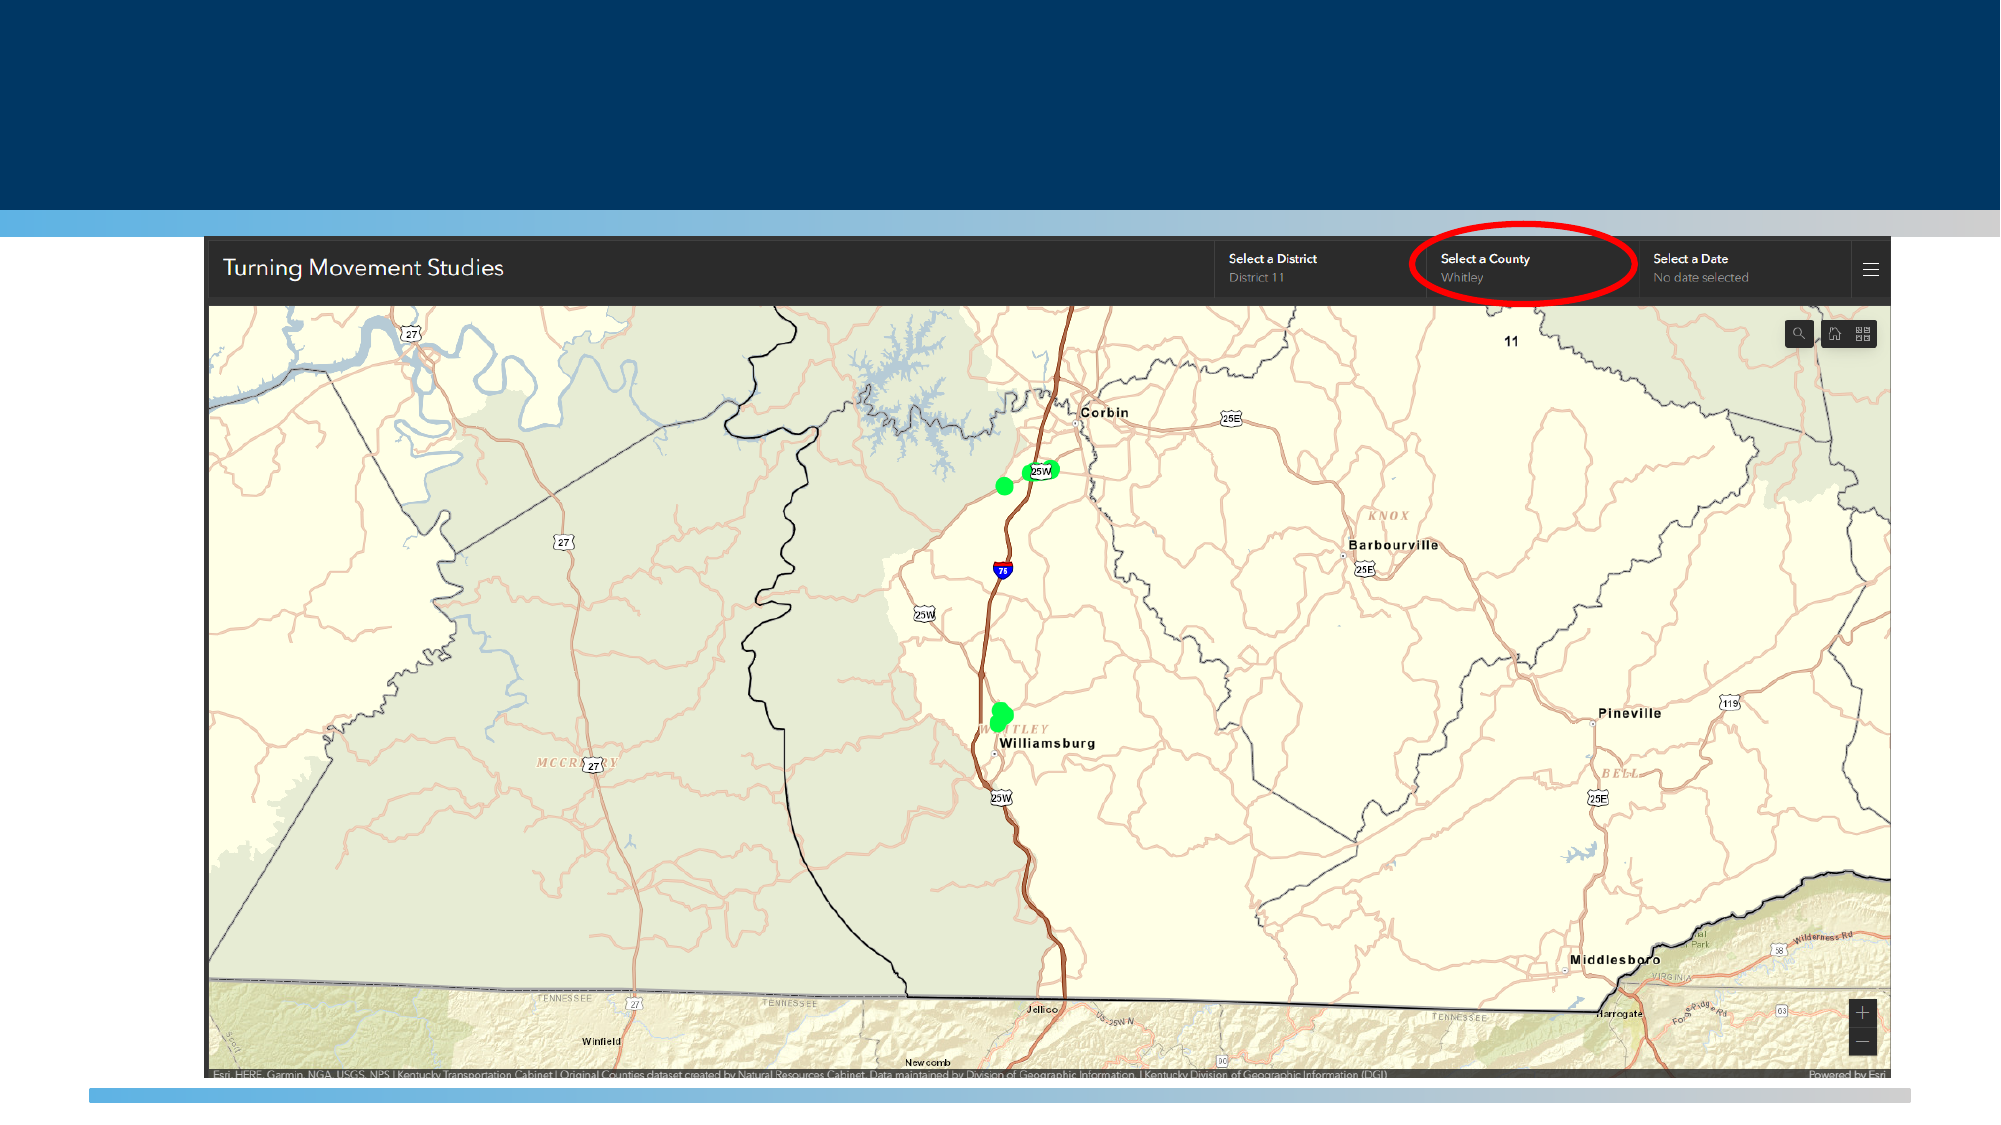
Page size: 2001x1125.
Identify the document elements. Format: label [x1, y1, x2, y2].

list [204, 236, 1891, 1078]
text_box [1440, 222, 1607, 236]
